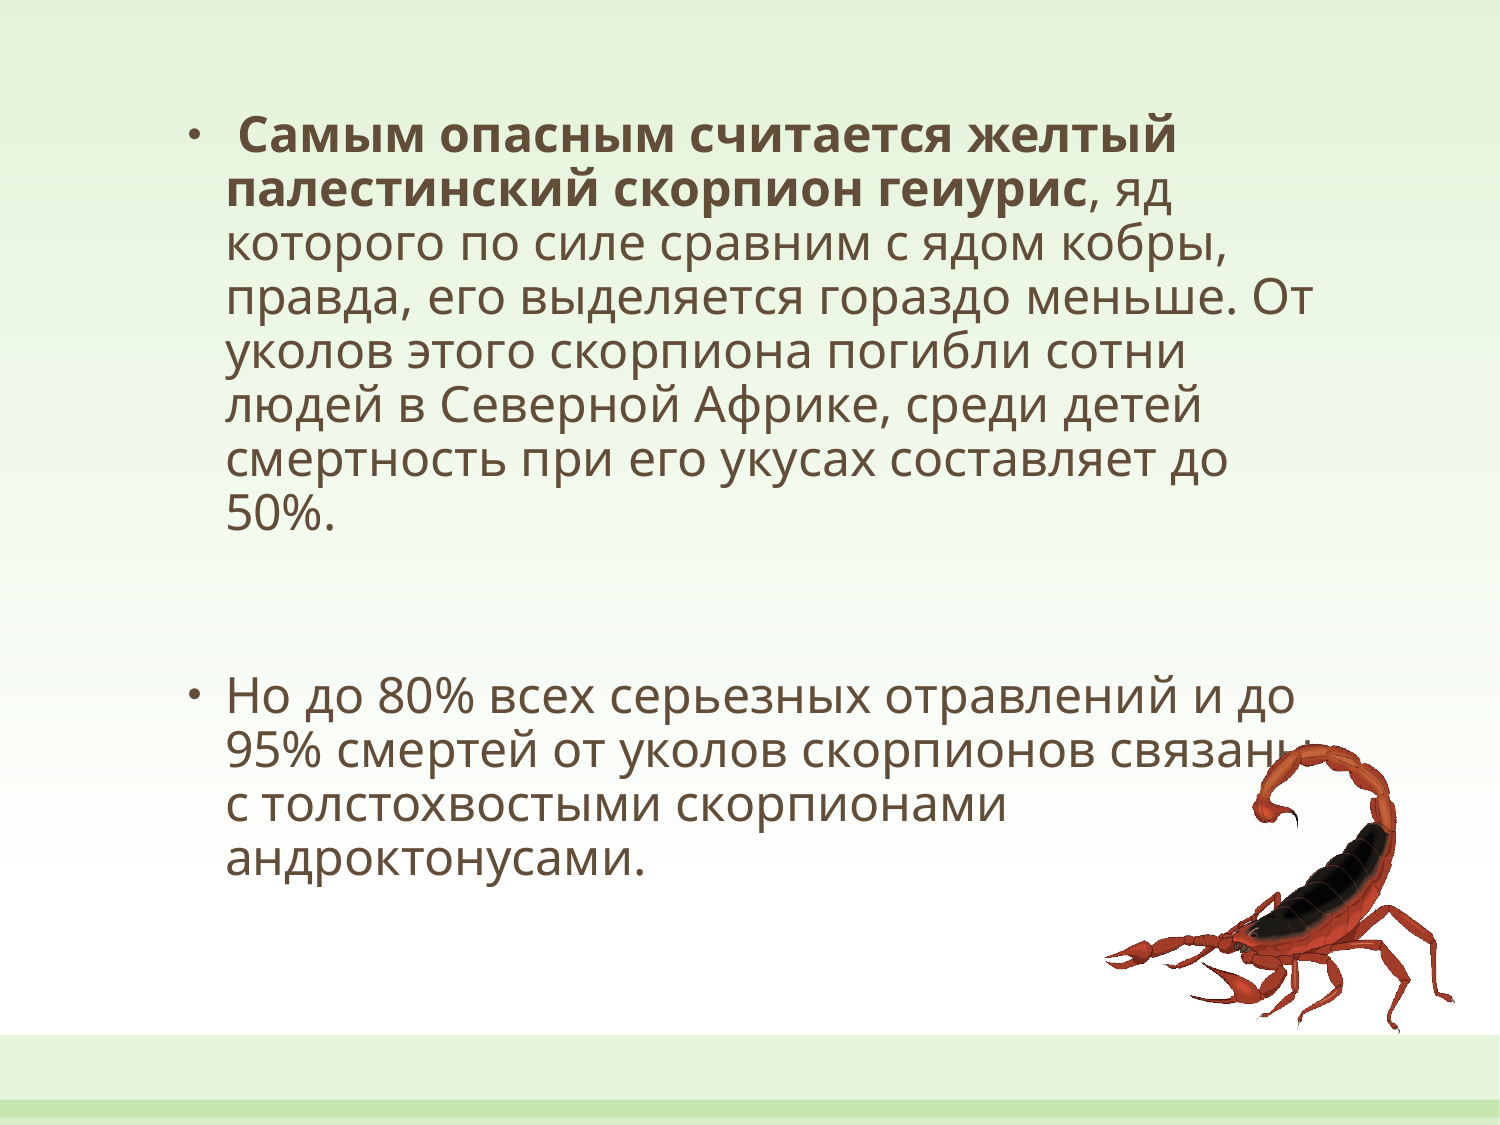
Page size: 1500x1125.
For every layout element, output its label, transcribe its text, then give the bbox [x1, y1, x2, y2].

list Самым опасным считается желтый палестинский скорпион геиурис, яд которого по силе сравним с ядом кобры, правда, его выделяется гораздо меньше. От уколов этого скорпиона погибли сотни людей в Северной Африке, среди детей смертность при его укусах составляет до 50%. Но до 80% всех серьезных отравлений и до 95% смертей от уколов скорпионов связаны с толстохвостыми скорпионами андроктонусами. [165, 101, 1335, 987]
picture [1104, 739, 1455, 1035]
